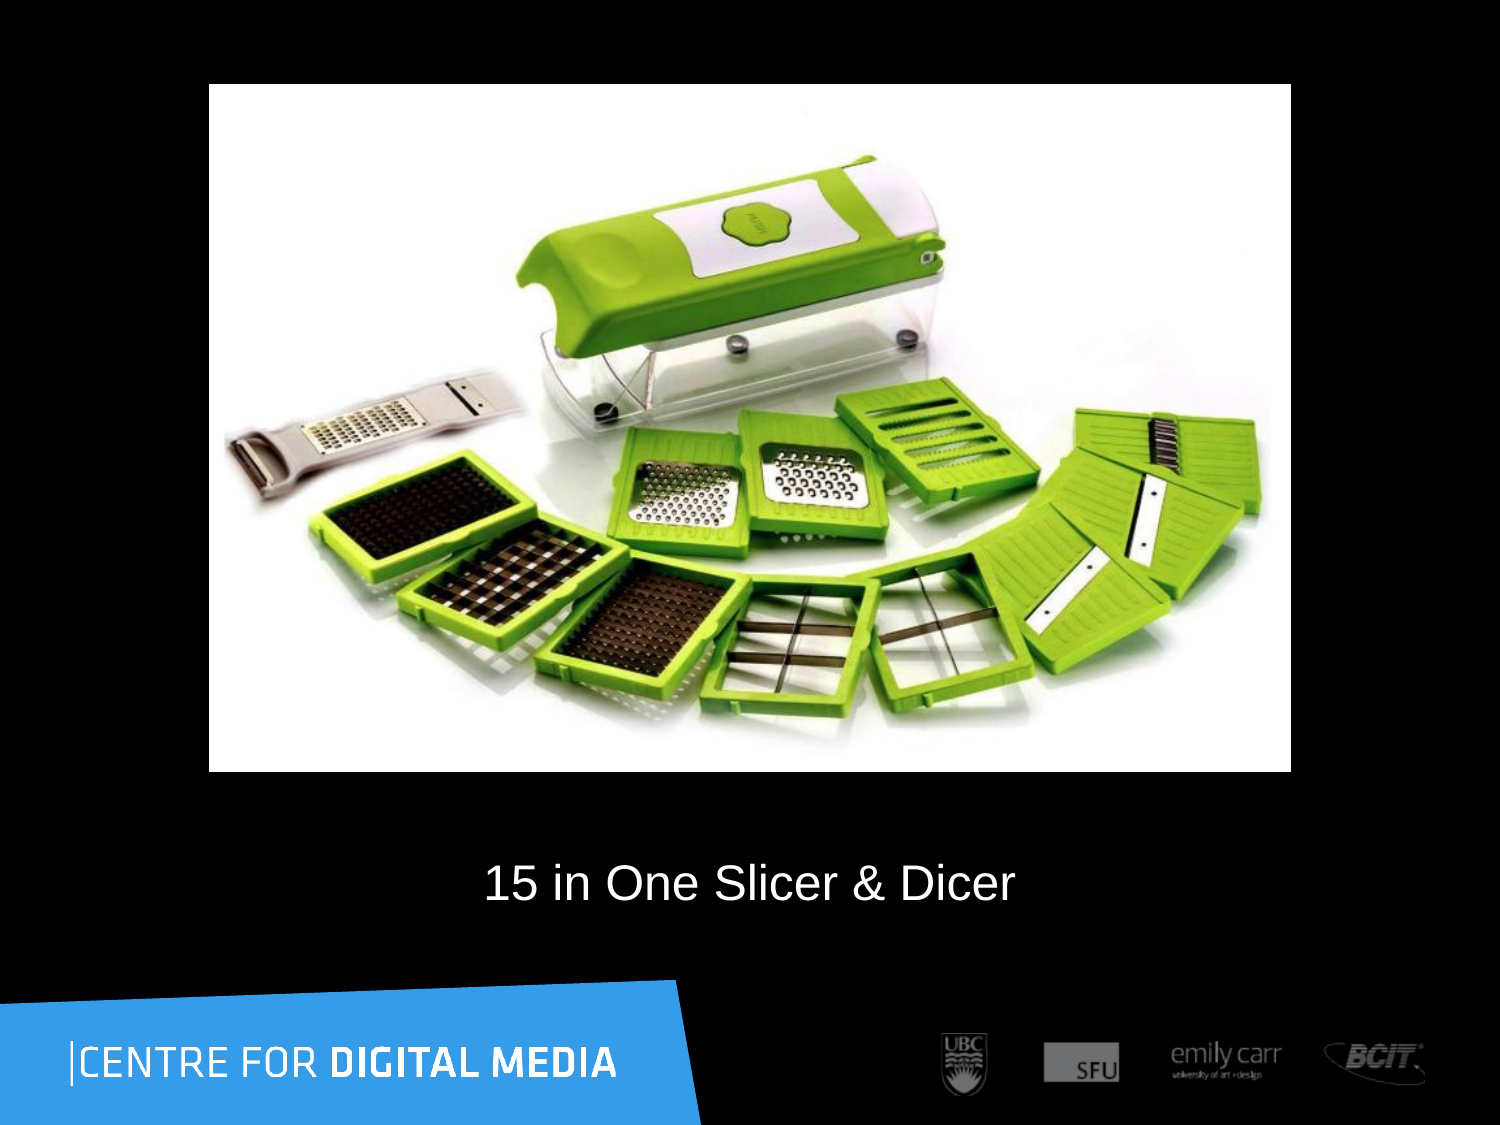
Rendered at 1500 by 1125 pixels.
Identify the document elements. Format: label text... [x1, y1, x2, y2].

picture [209, 83, 1291, 772]
text_box 15 in One Slicer & Dicer [468, 843, 1032, 919]
